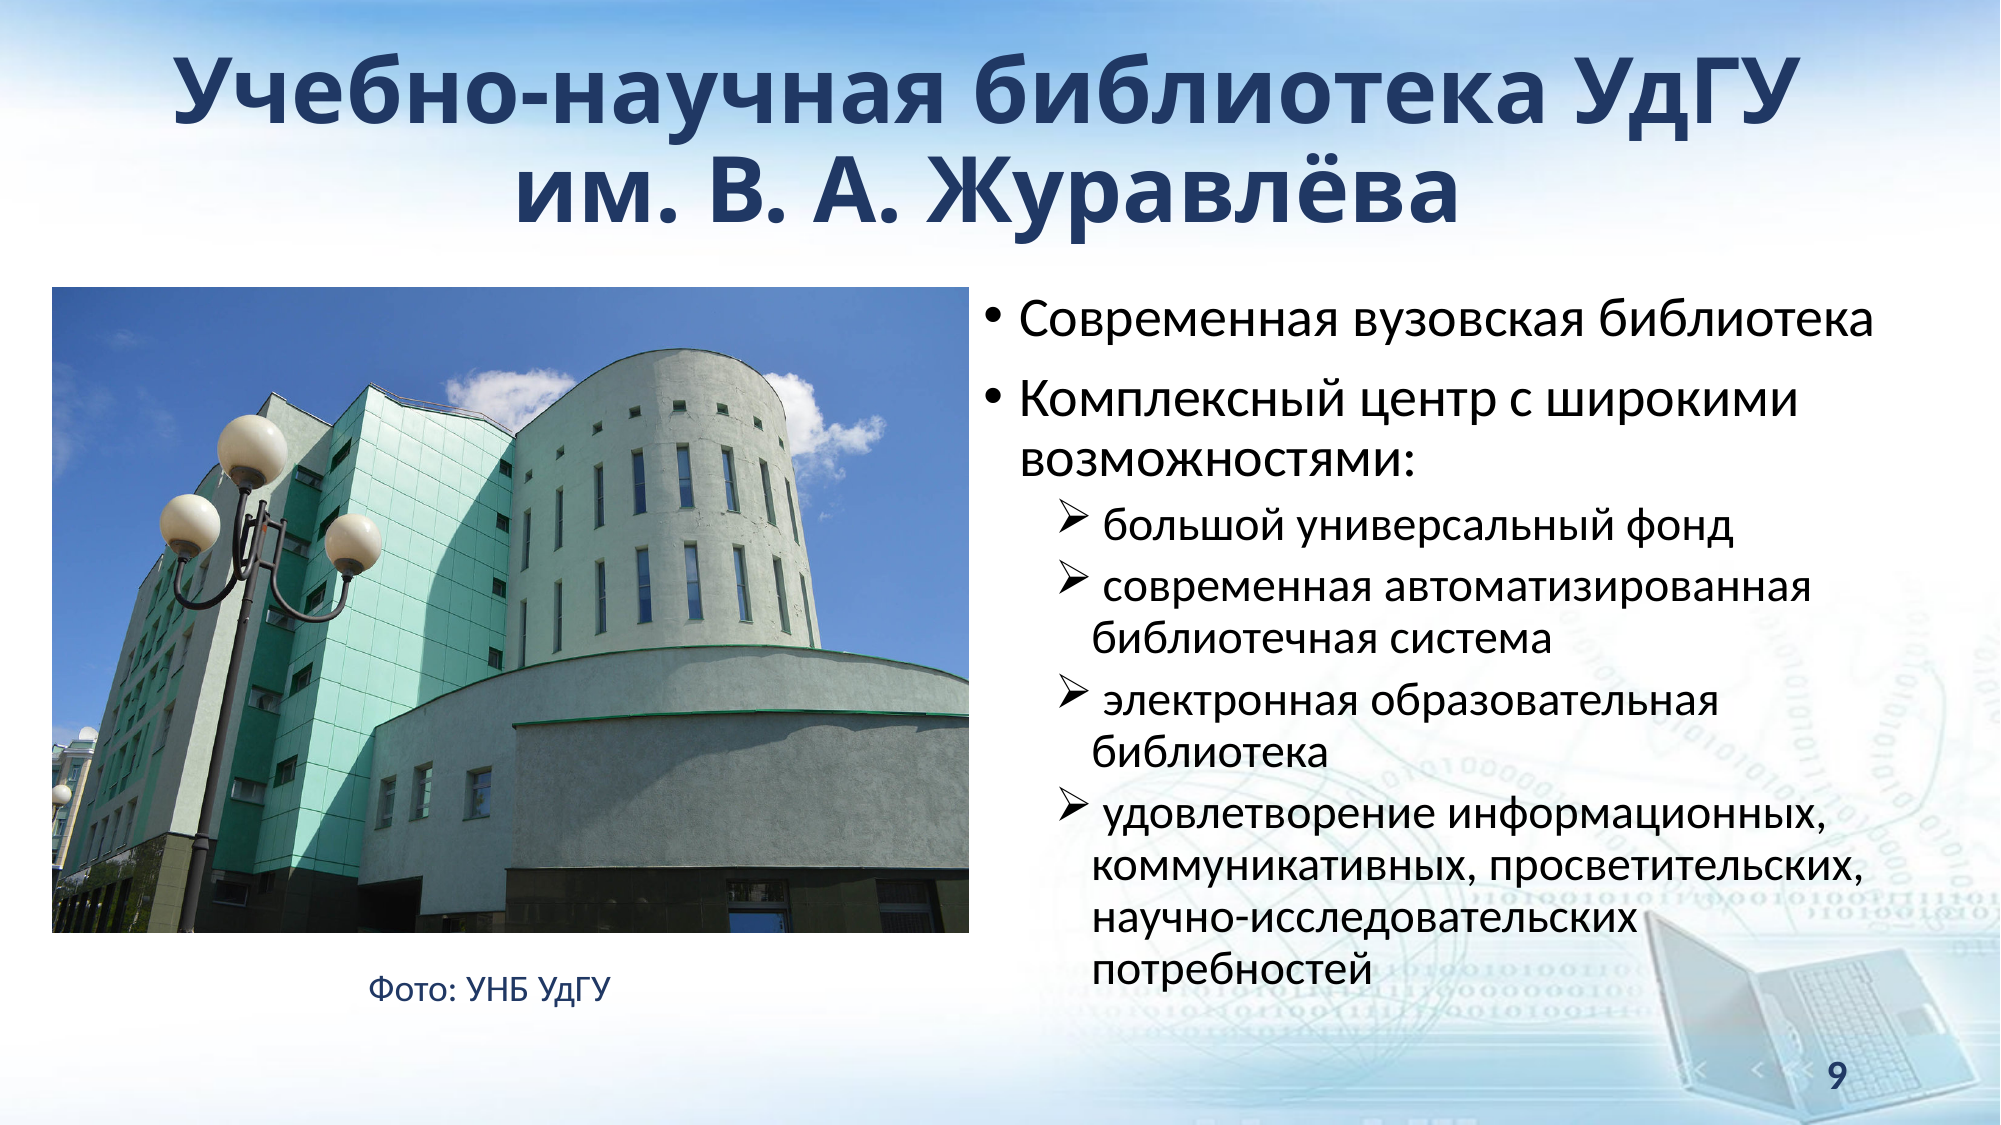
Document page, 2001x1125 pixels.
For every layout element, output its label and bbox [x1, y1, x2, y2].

list [52, 286, 969, 933]
picture [0, 0, 2000, 1125]
